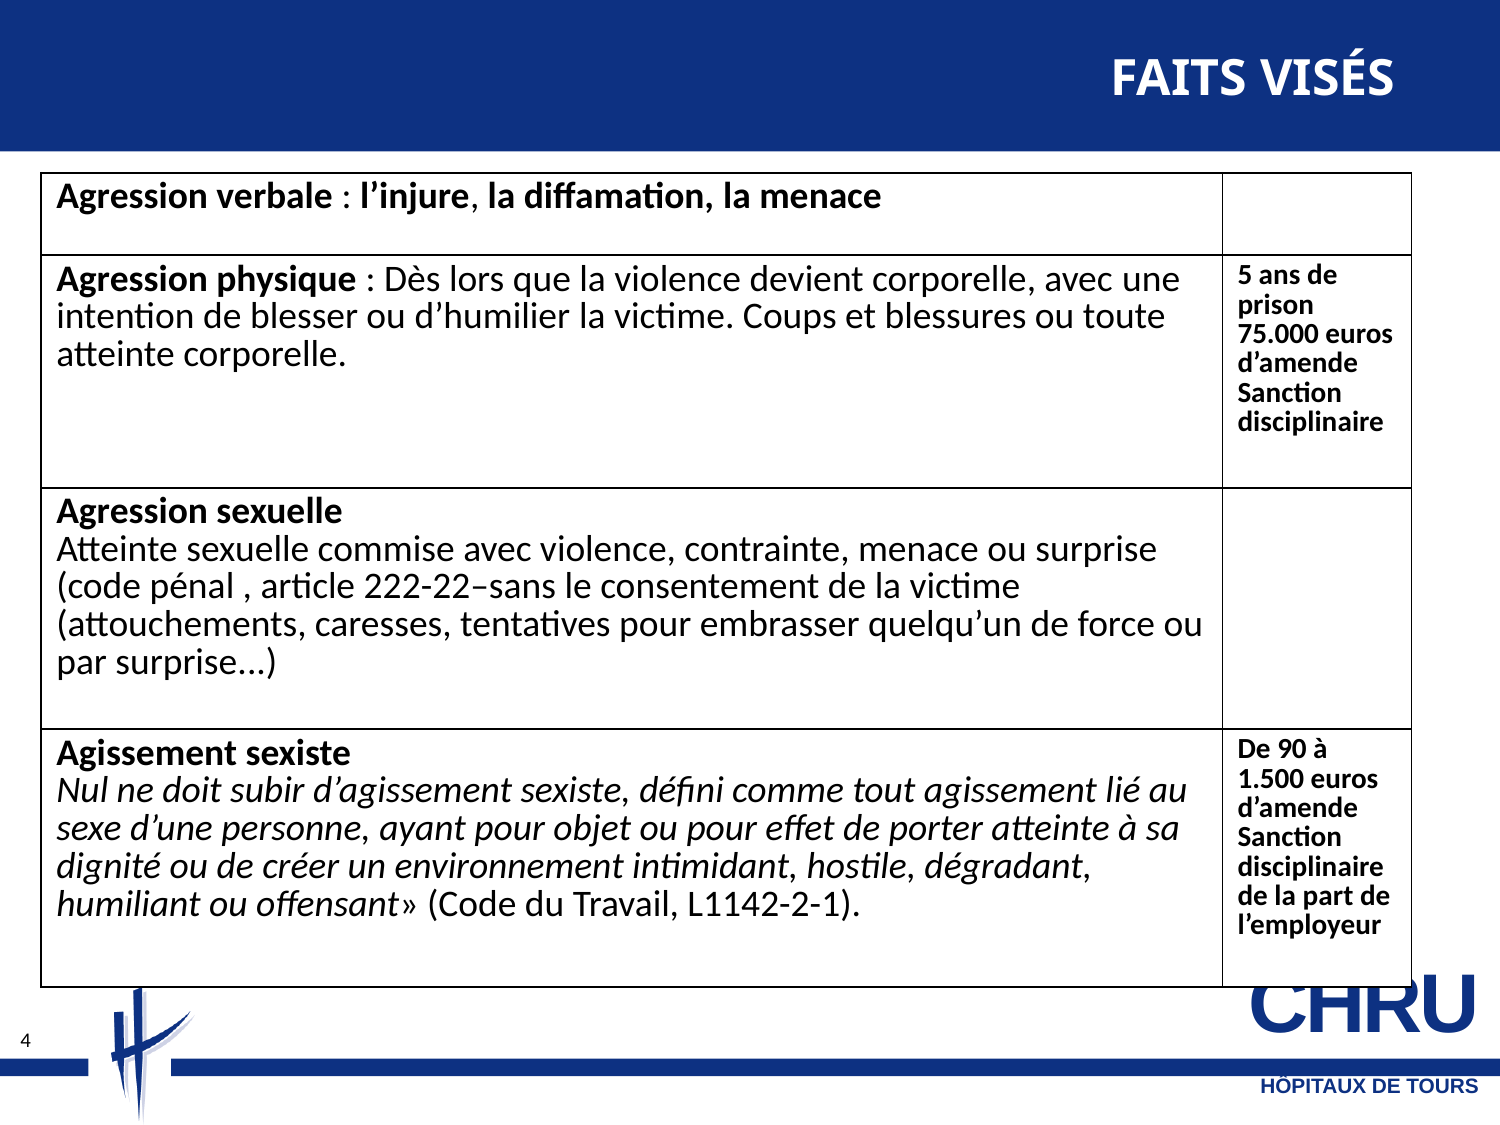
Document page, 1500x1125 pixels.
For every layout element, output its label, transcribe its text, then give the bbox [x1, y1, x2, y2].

table_cell Agression physique : Dès lors que la violence devient corporelle, avec une intention de blesser ou d’humilier la victime. Coups et blessures ou toute atteinte corporelle. [42, 256, 1222, 487]
subtitle [1412, 200, 1436, 988]
table_header [1223, 174, 1411, 254]
table_cell [1223, 489, 1411, 728]
table_header Agression verbale : l’injure, la diffamation, la menace [42, 174, 1222, 254]
picture [111, 988, 195, 1125]
table_cell Agissement sexiste Nul ne doit subir d’agissement sexiste, défini comme tout agissement lié au sexe d’une personne, ayant pour objet ou pour effet de porter atteinte à sa dignité ou de créer un environnement intimidant, hostile, dégradant, humiliant ou offensant» (Code du Travail, L1142-2-1). [42, 730, 1222, 986]
table_cell Agression sexuelle Atteinte sexuelle commise avec violence, contrainte, menace ou surprise (code pénal , article 222-22–sans le consentement de la victime (attouchements, caresses, tentatives pour embrasser quelqu’un de force ou par surprise...) [42, 489, 1222, 728]
table_cell De 90 à 1.500 euros d’amende Sanction disciplinaire de la part de l’employeur [1223, 730, 1411, 986]
table_cell 5 ans de prison 75.000 euros d’amende Sanction disciplinaire [1223, 256, 1411, 487]
title Faits visés [76, 4, 1424, 148]
